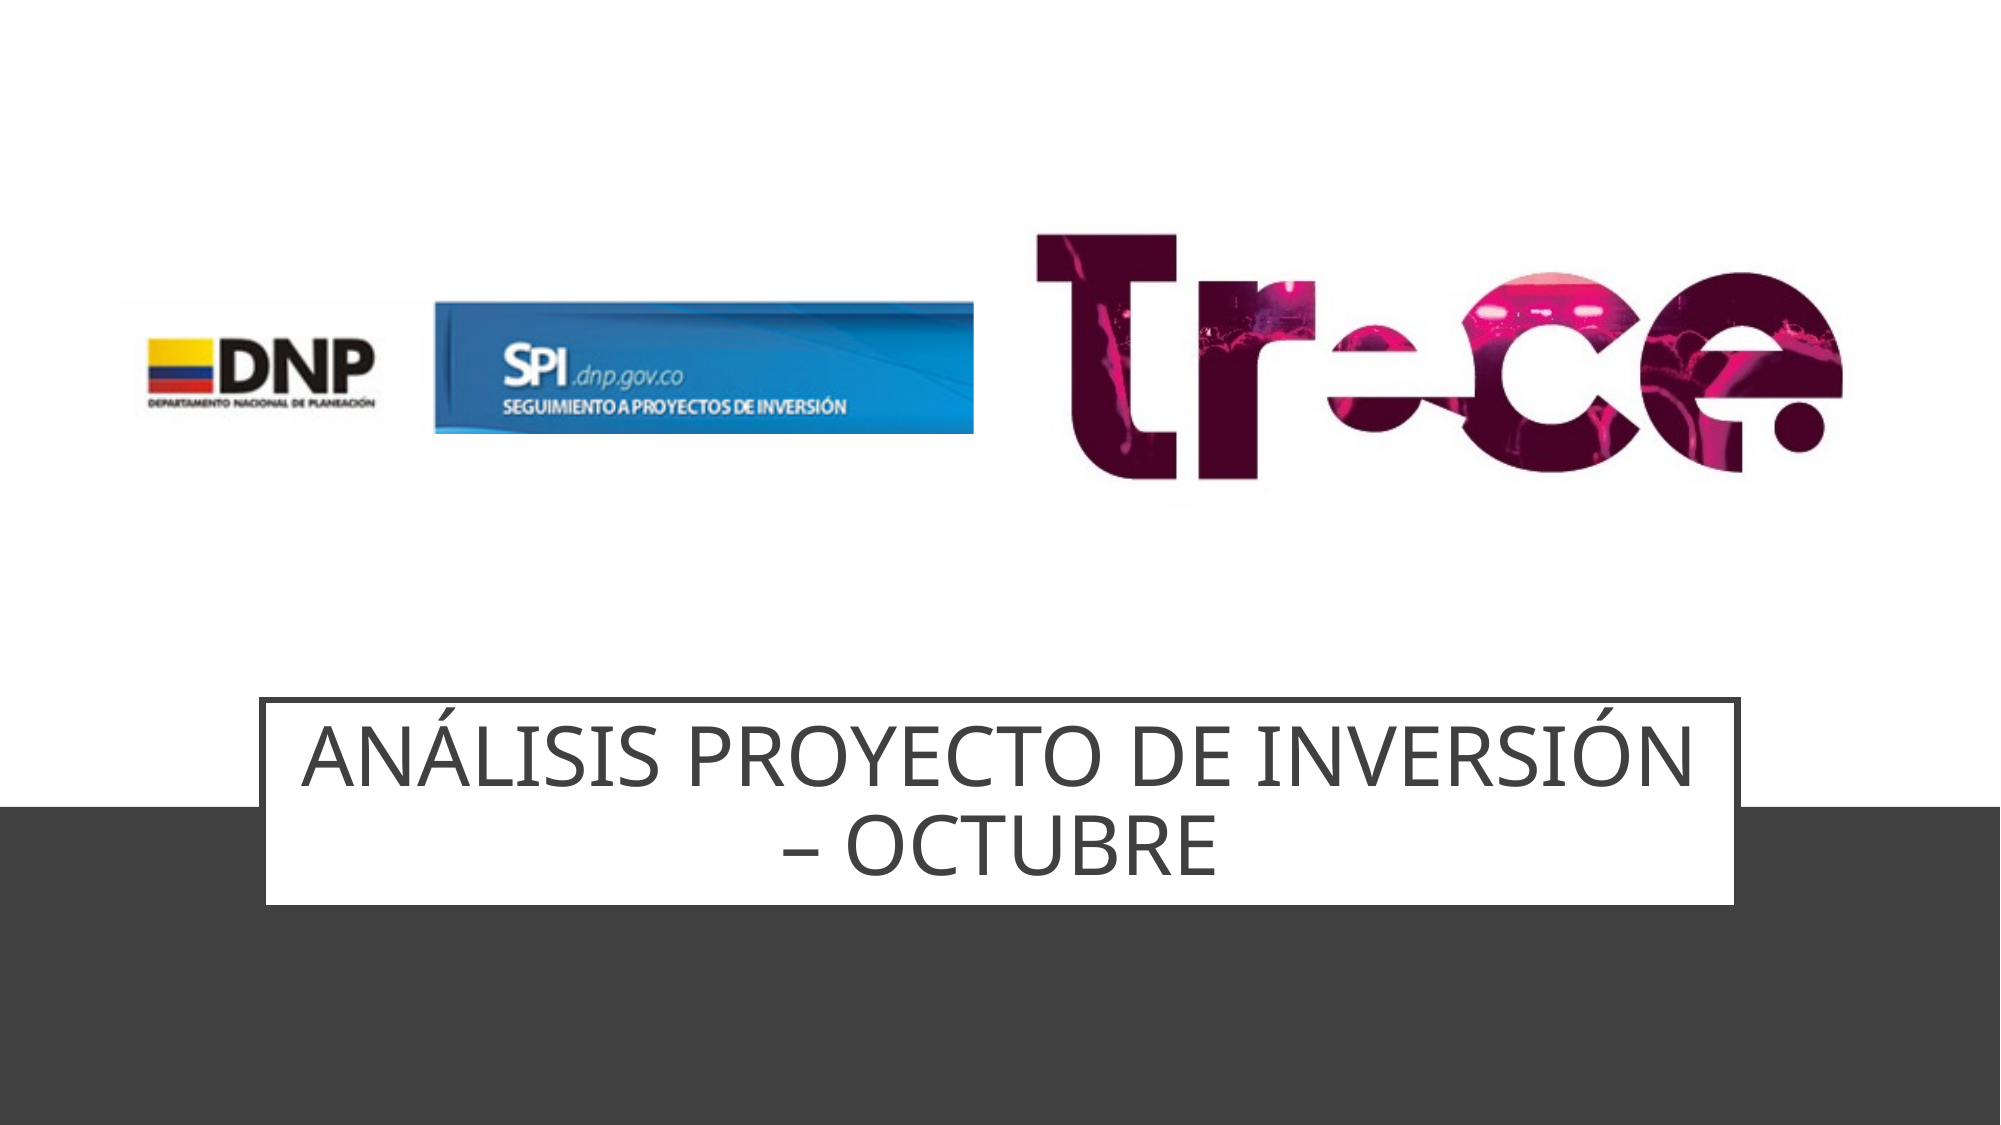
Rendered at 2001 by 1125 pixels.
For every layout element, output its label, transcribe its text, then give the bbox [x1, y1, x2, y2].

picture [105, 300, 974, 434]
picture [1026, 222, 1899, 513]
title ANÁLISIS PROYECTO DE INVERSIÓN – OCTUBRE [262, 700, 1738, 908]
text_box [0, 806, 2000, 1125]
picture [836, 388, 843, 395]
picture [794, 390, 802, 395]
